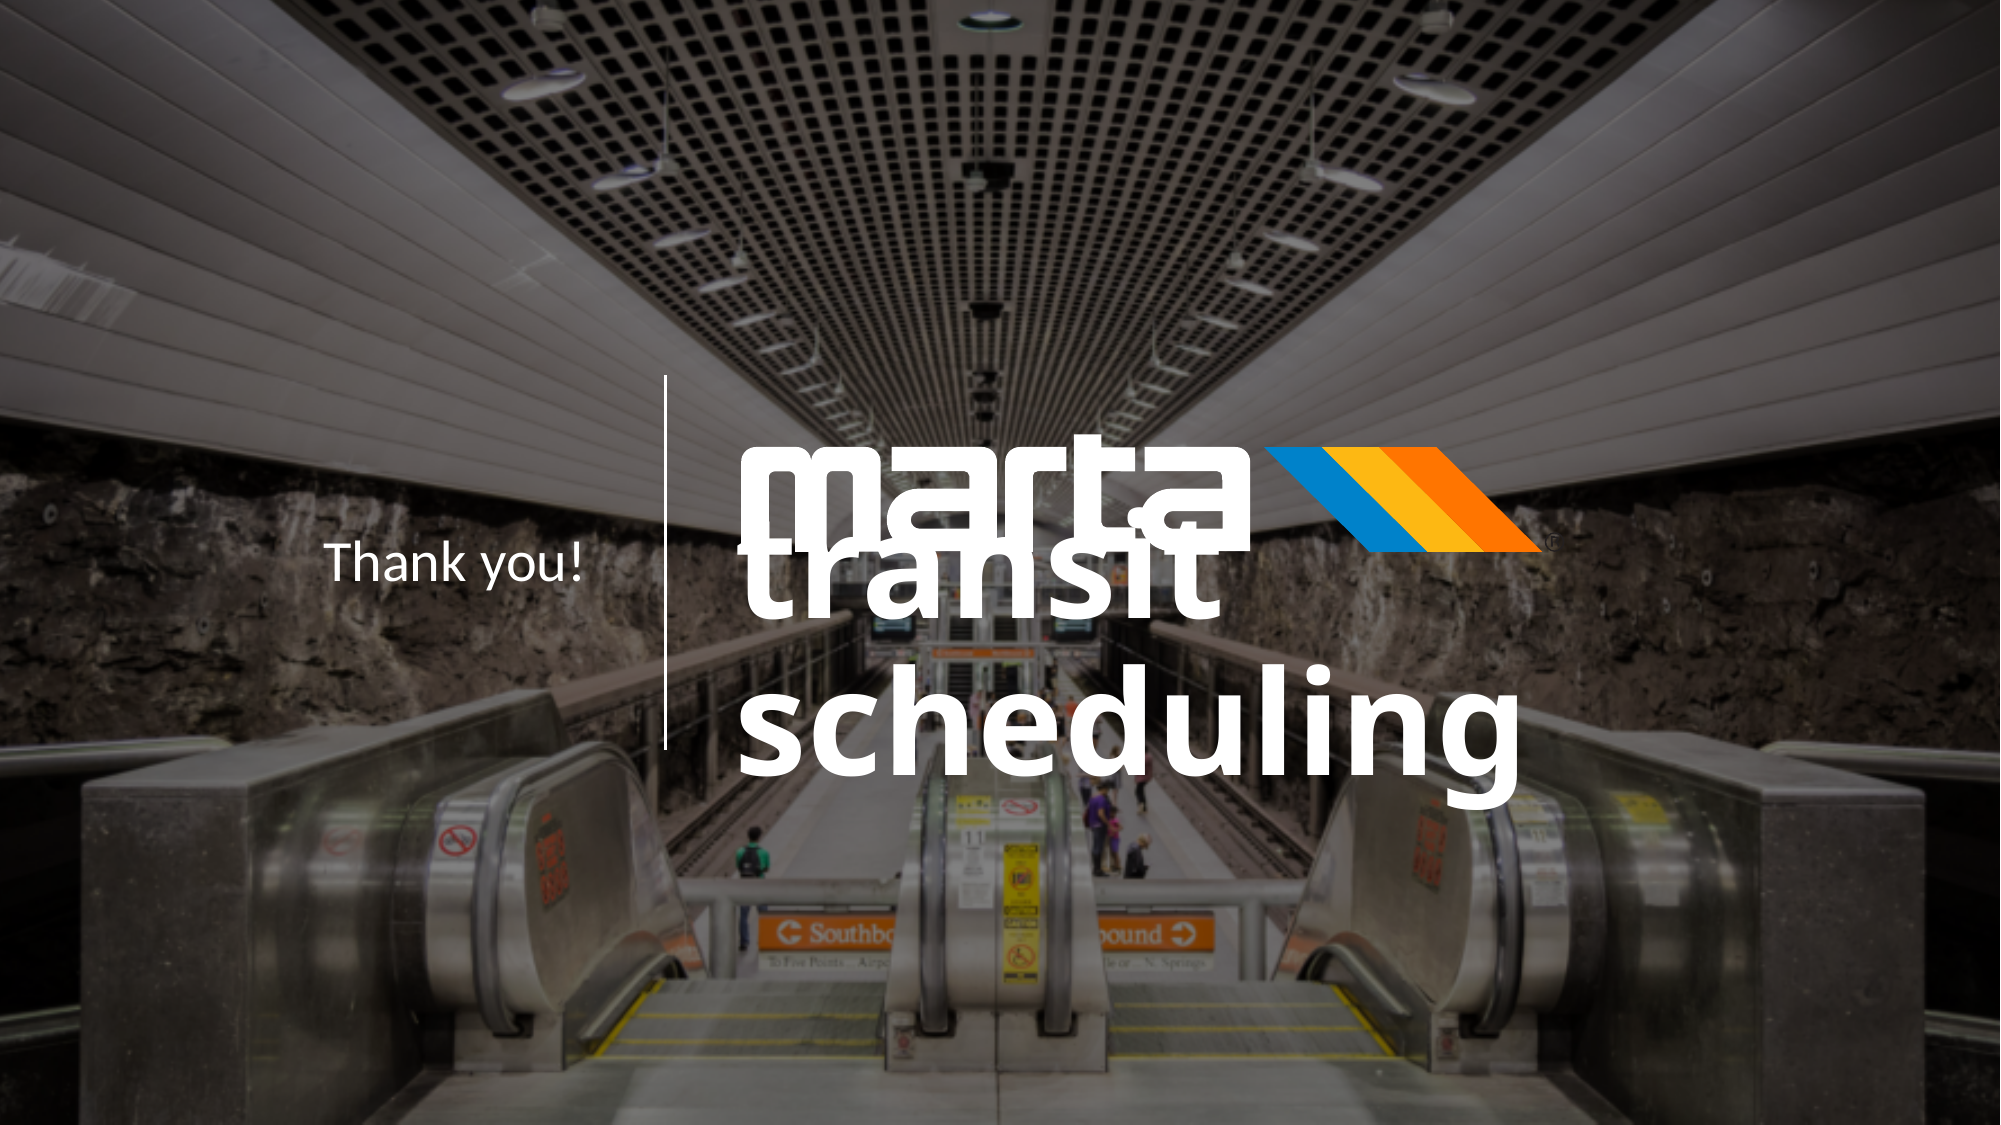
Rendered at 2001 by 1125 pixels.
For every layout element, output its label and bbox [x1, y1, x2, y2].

picture [0, 0, 2000, 1125]
text_box [741, 434, 1565, 552]
